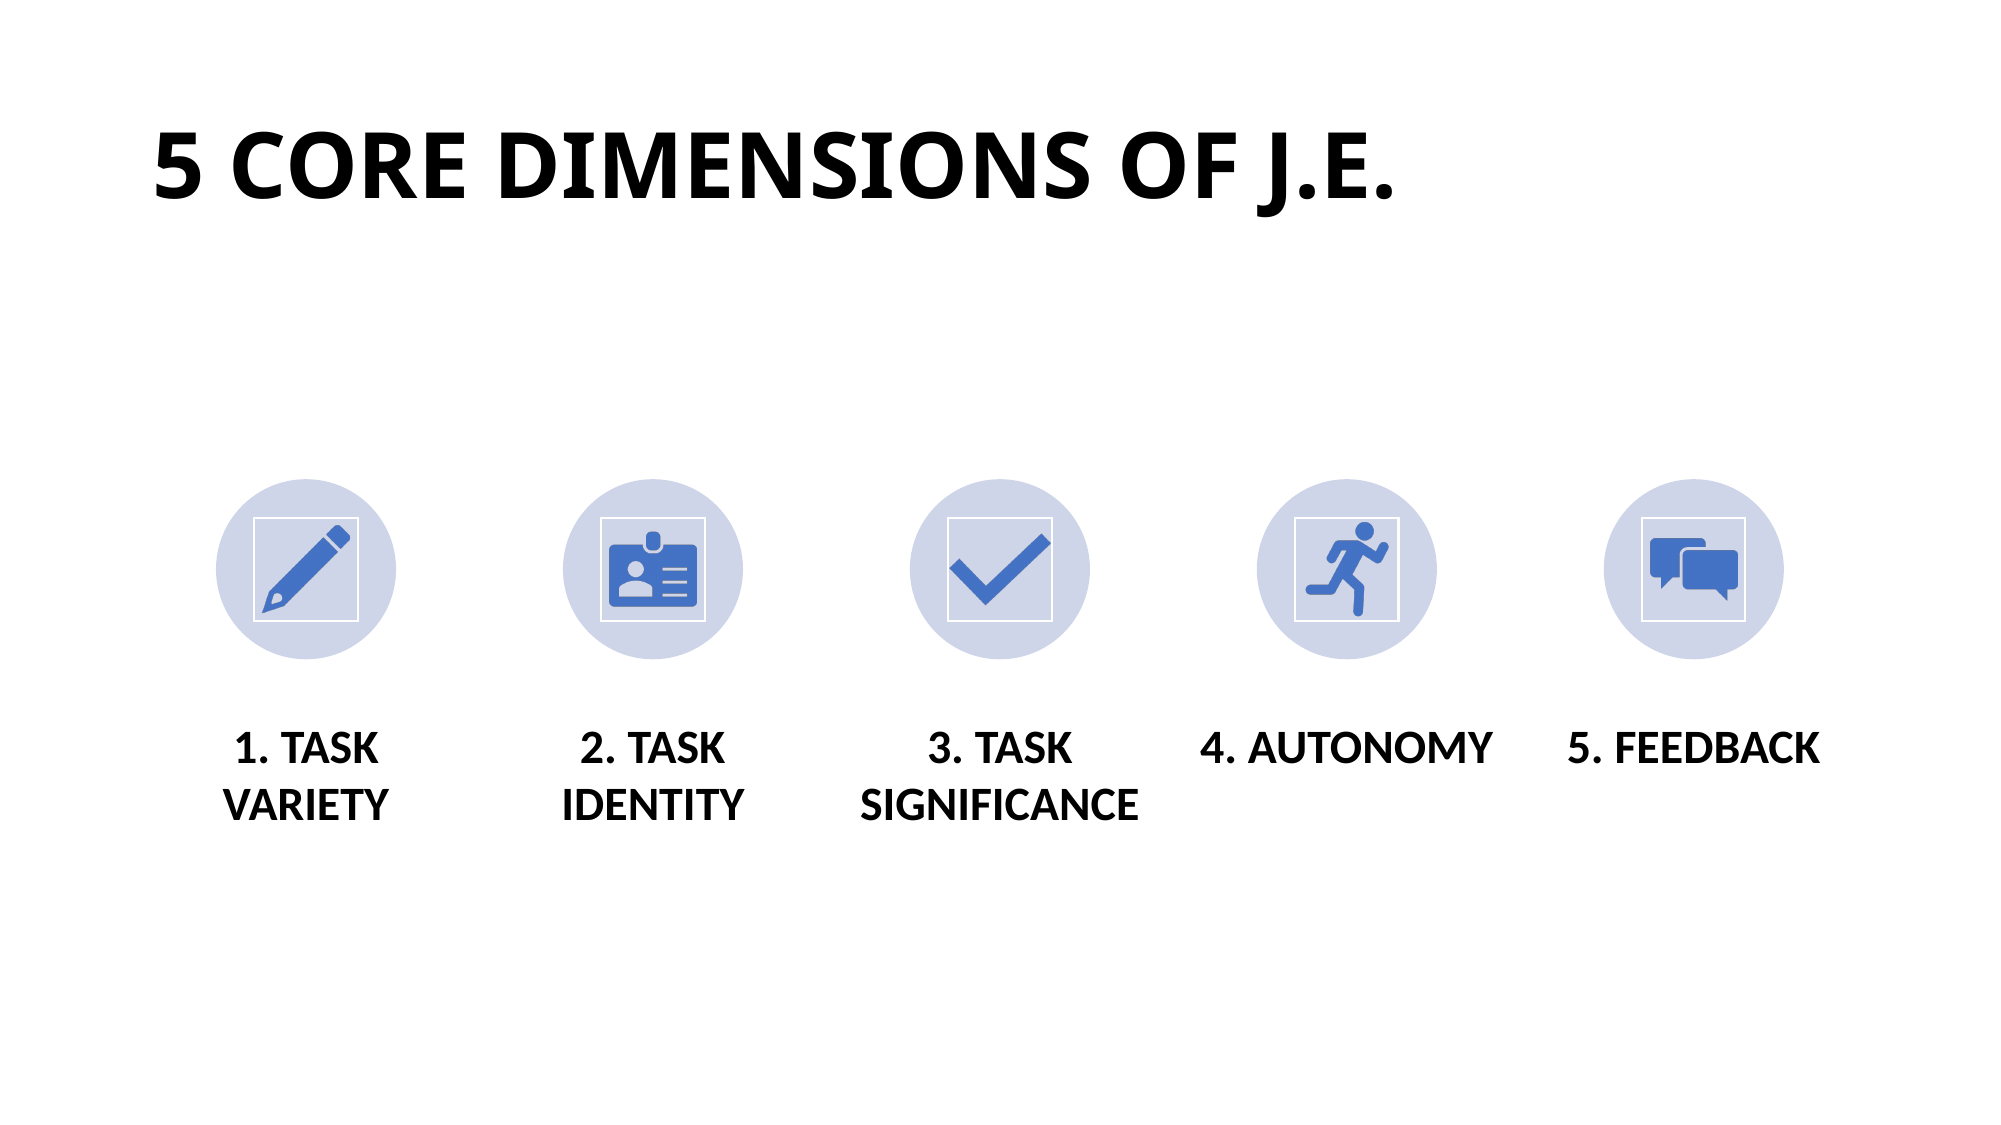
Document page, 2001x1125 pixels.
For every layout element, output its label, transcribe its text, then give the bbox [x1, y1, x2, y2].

title 5 CORE DIMENSIONS OF J.E. [137, 59, 1863, 278]
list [137, 299, 1863, 1014]
